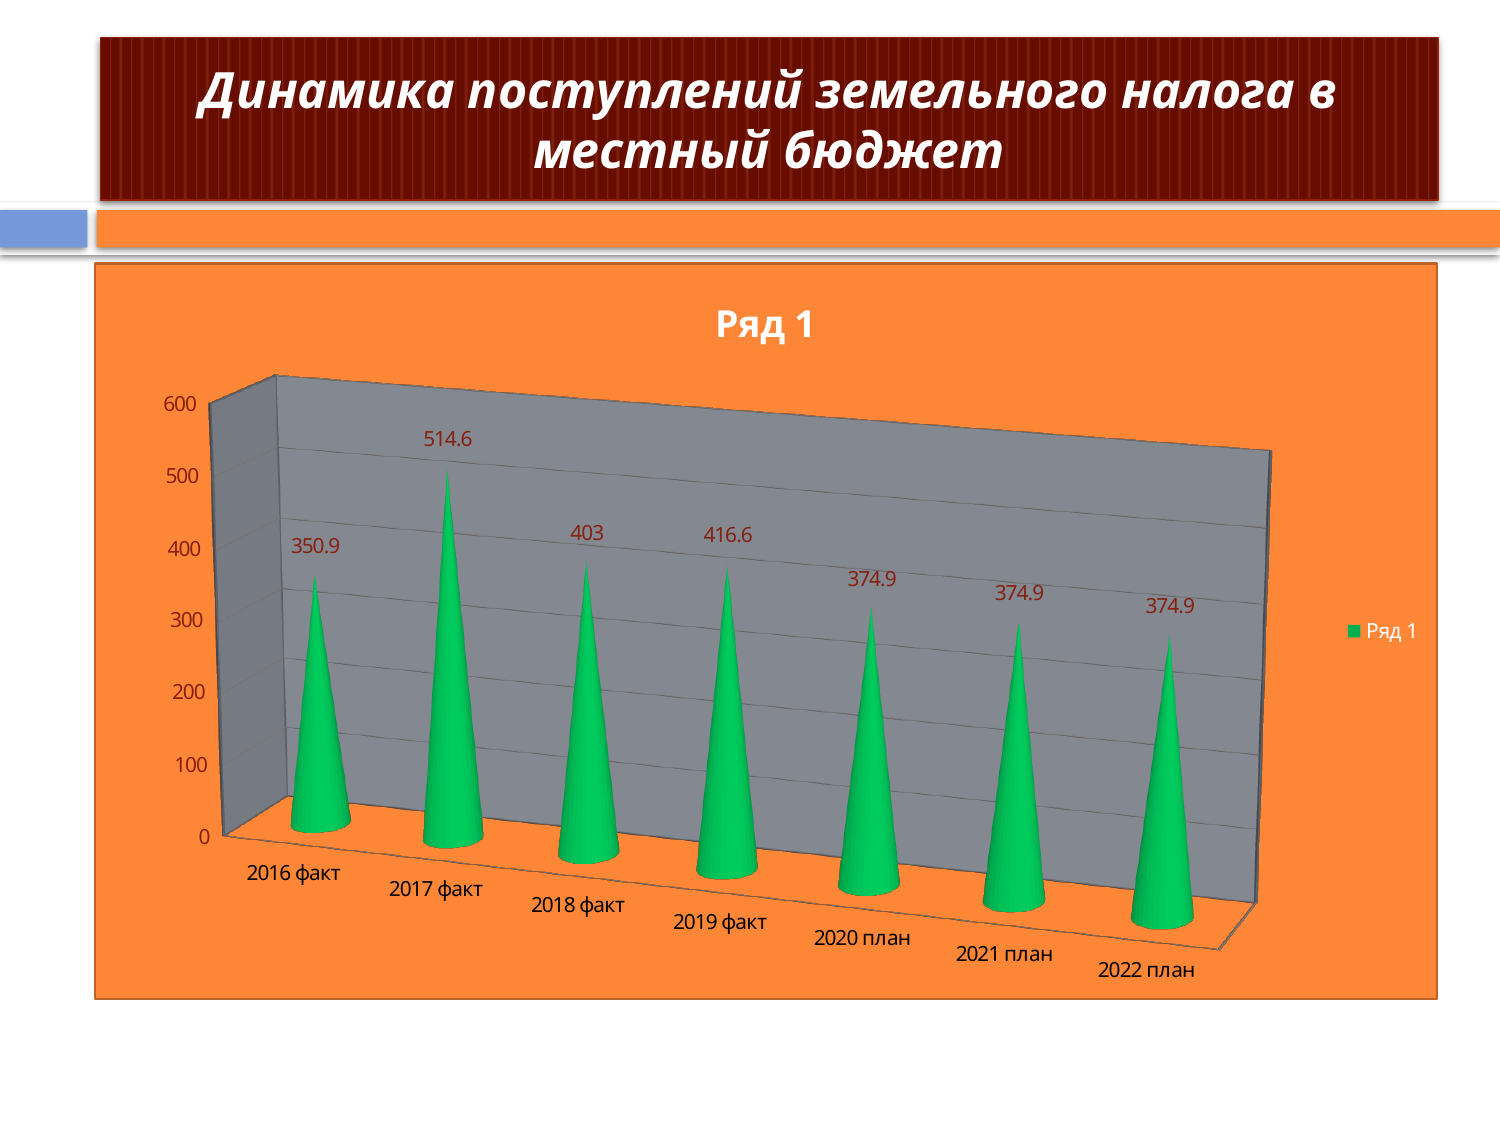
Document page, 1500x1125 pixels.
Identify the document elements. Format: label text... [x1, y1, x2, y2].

title Динамика поступлений земельного налога в местный бюджет [100, 37, 1439, 201]
chart [93, 262, 1439, 1001]
